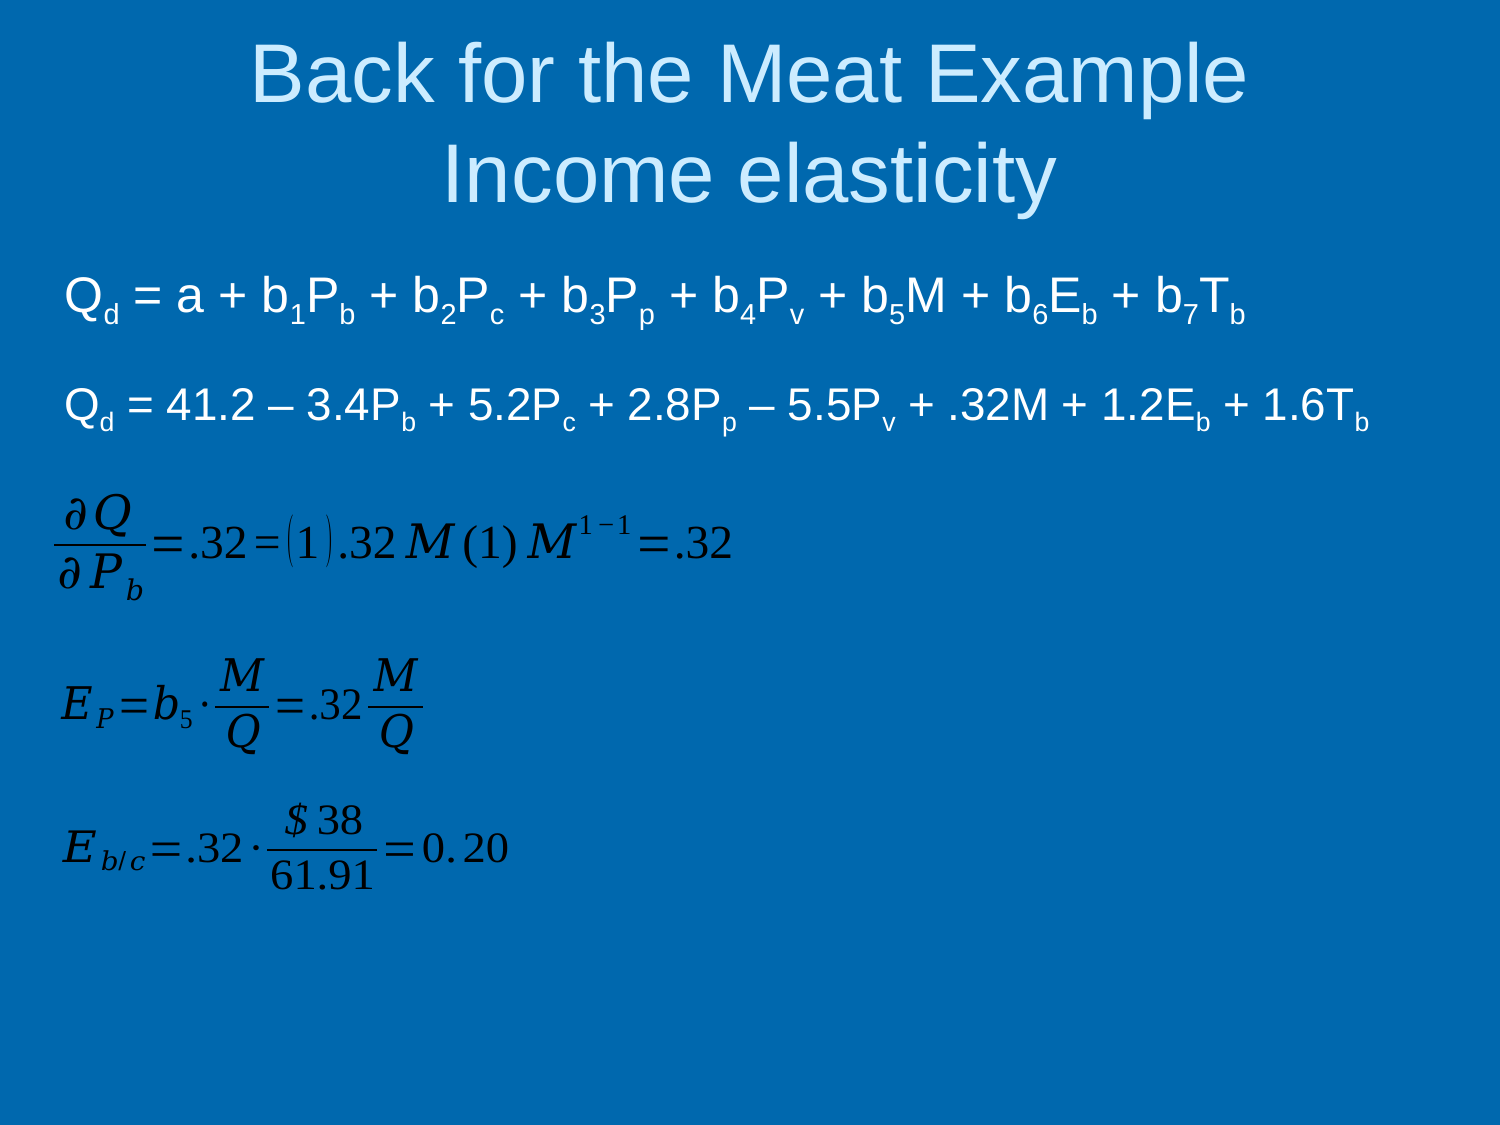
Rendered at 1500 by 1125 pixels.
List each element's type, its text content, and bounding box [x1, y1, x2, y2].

text_box Qd = 41.2 – 3.4Pb + 5.2Pc + 2.8Pp – 5.5Pv + .32M + 1.2Eb + 1.6Tb [49, 366, 1437, 444]
text_box Qd = a + b1Pb + b2Pc + b3Pp + b4Pv + b5M + b6Eb + b7Tb [49, 254, 1375, 338]
title Back for the Meat Example Income elasticity [75, 25, 1425, 213]
